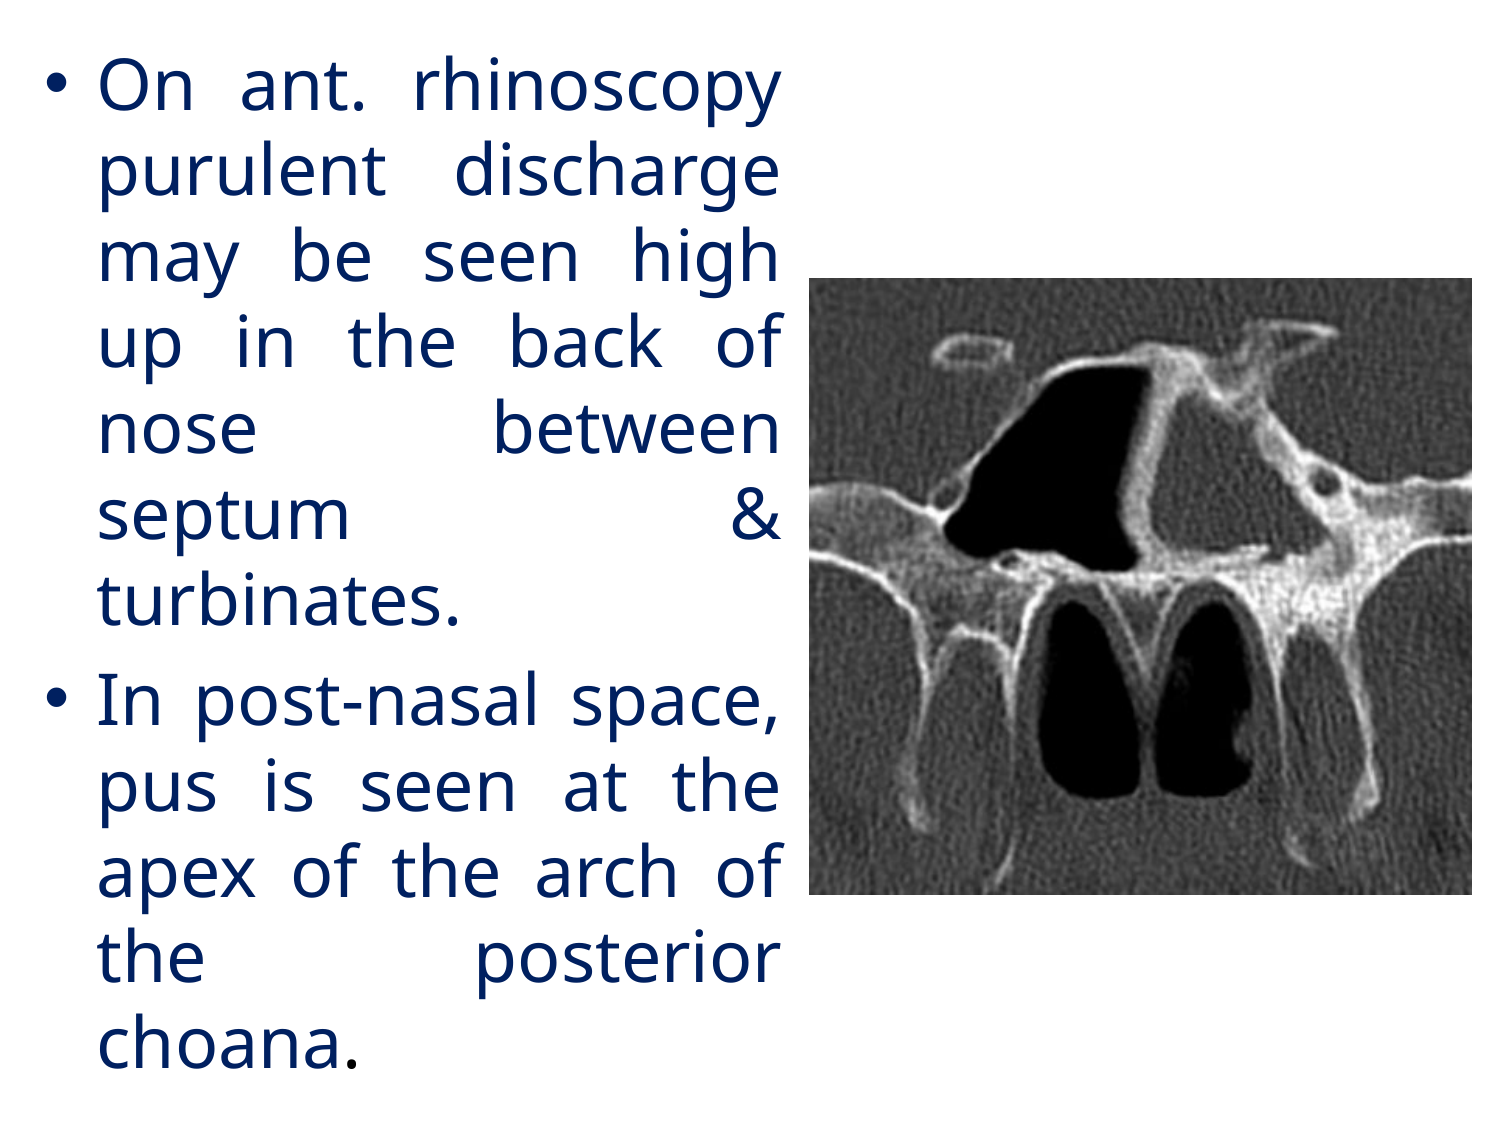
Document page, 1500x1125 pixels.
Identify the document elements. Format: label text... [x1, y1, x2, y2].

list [808, 278, 1472, 896]
list On ant. rhinoscopy purulent discharge may be seen high up in the back of nose between septum & turbinates. In post-nasal space, pus is seen at the apex of the arch of the posterior choana. [29, 30, 798, 1094]
